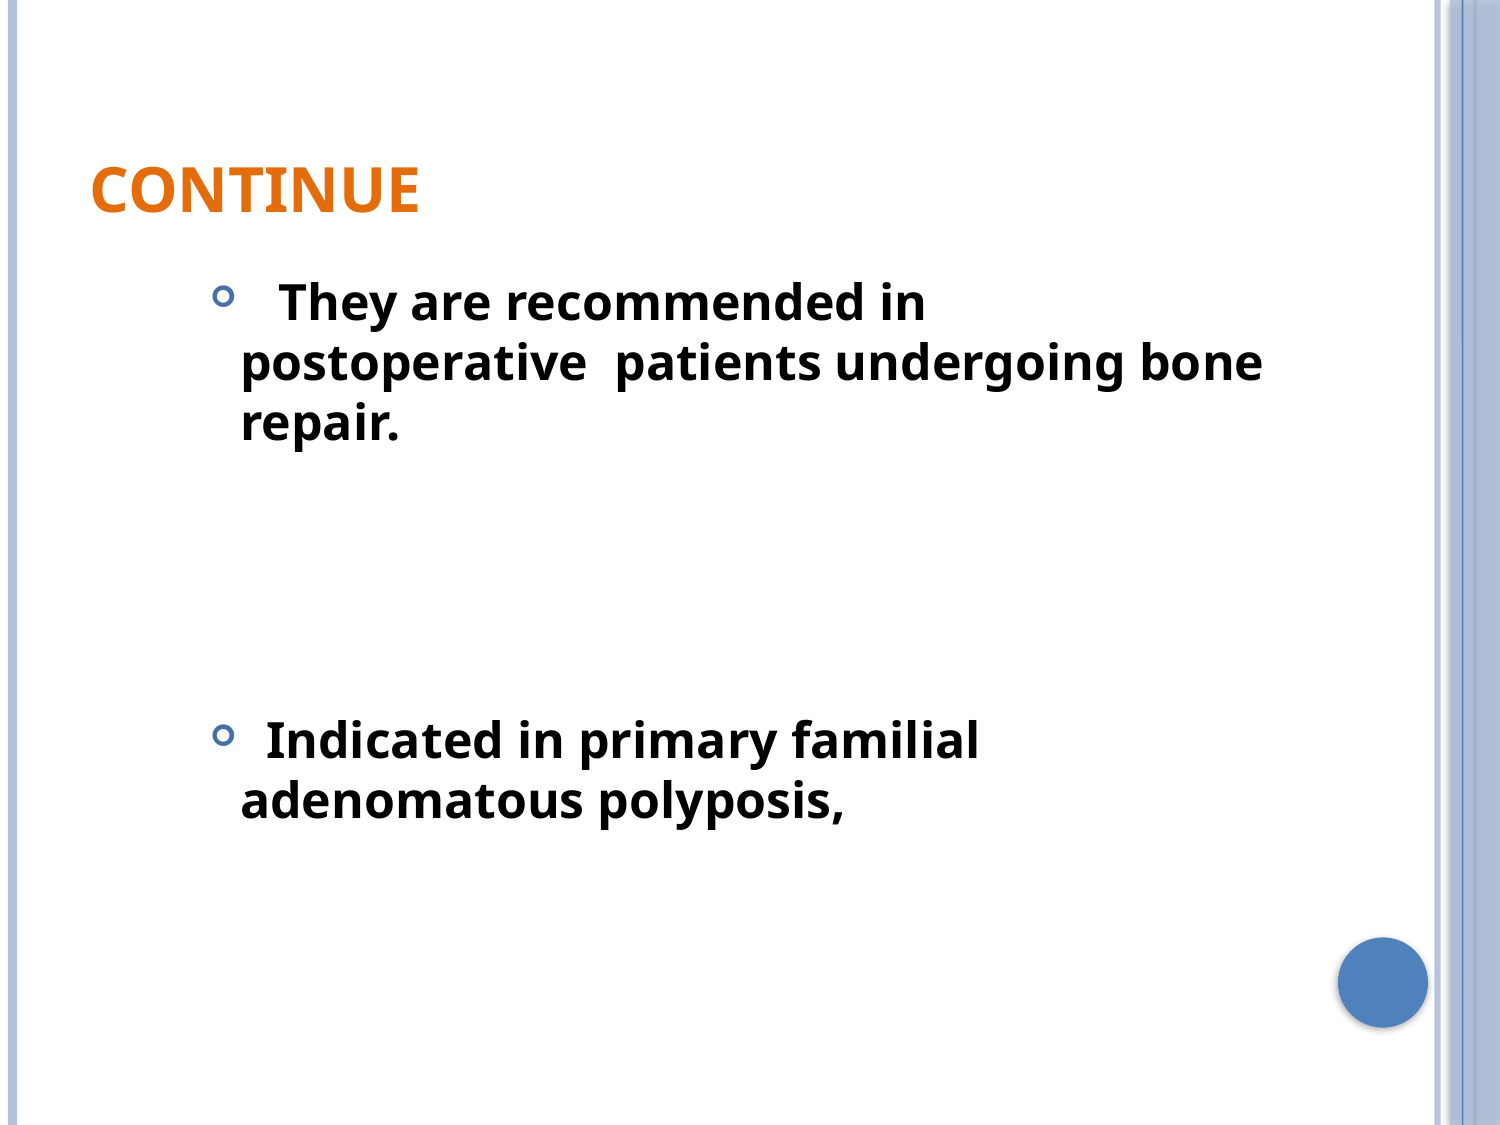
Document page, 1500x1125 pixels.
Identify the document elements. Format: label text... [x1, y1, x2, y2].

list They are recommended in postoperative patients undergoing bone repair. Indicated in primary familial adenomatous polyposis, [75, 262, 1300, 1062]
title Continue [75, 45, 1300, 233]
